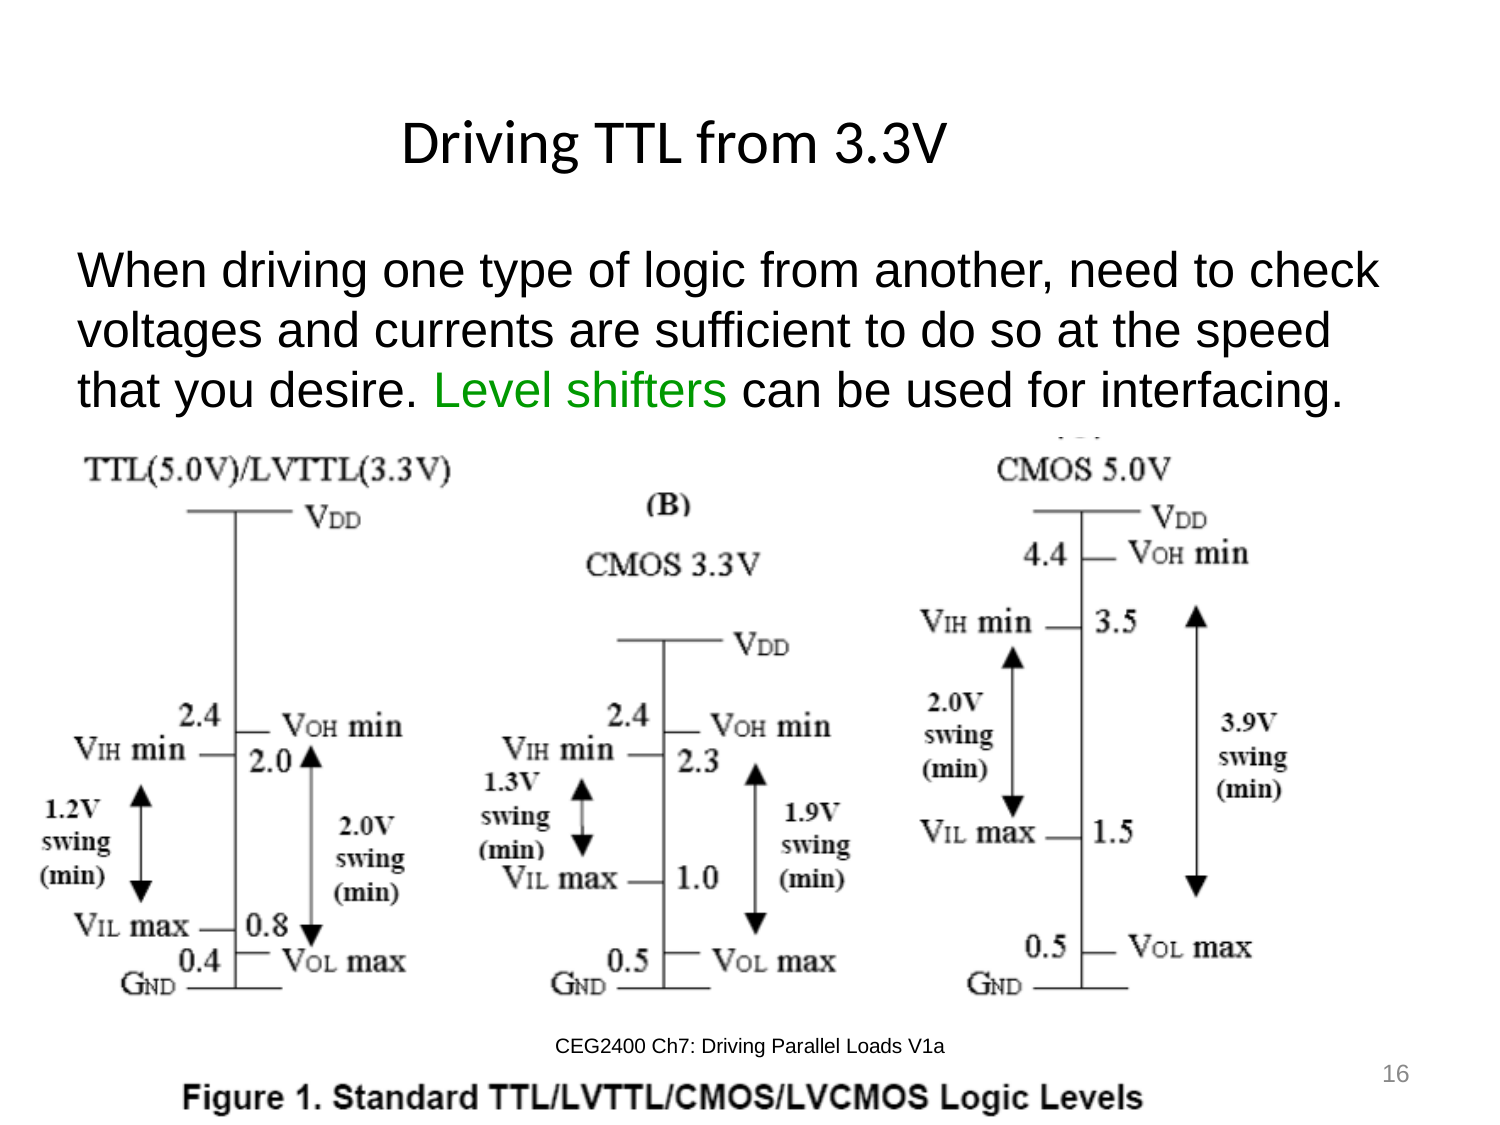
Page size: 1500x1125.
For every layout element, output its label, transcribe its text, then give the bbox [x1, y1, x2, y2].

slide_number 16 [1316, 1042, 1425, 1103]
text_box When driving one type of logic from another, need to check voltages and currents are sufficient to do so at the speed that you desire. Level shifters can be used for interfacing. [62, 230, 1413, 425]
title Driving TTL from 3.3V [0, 45, 1350, 233]
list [0, 437, 1313, 1125]
